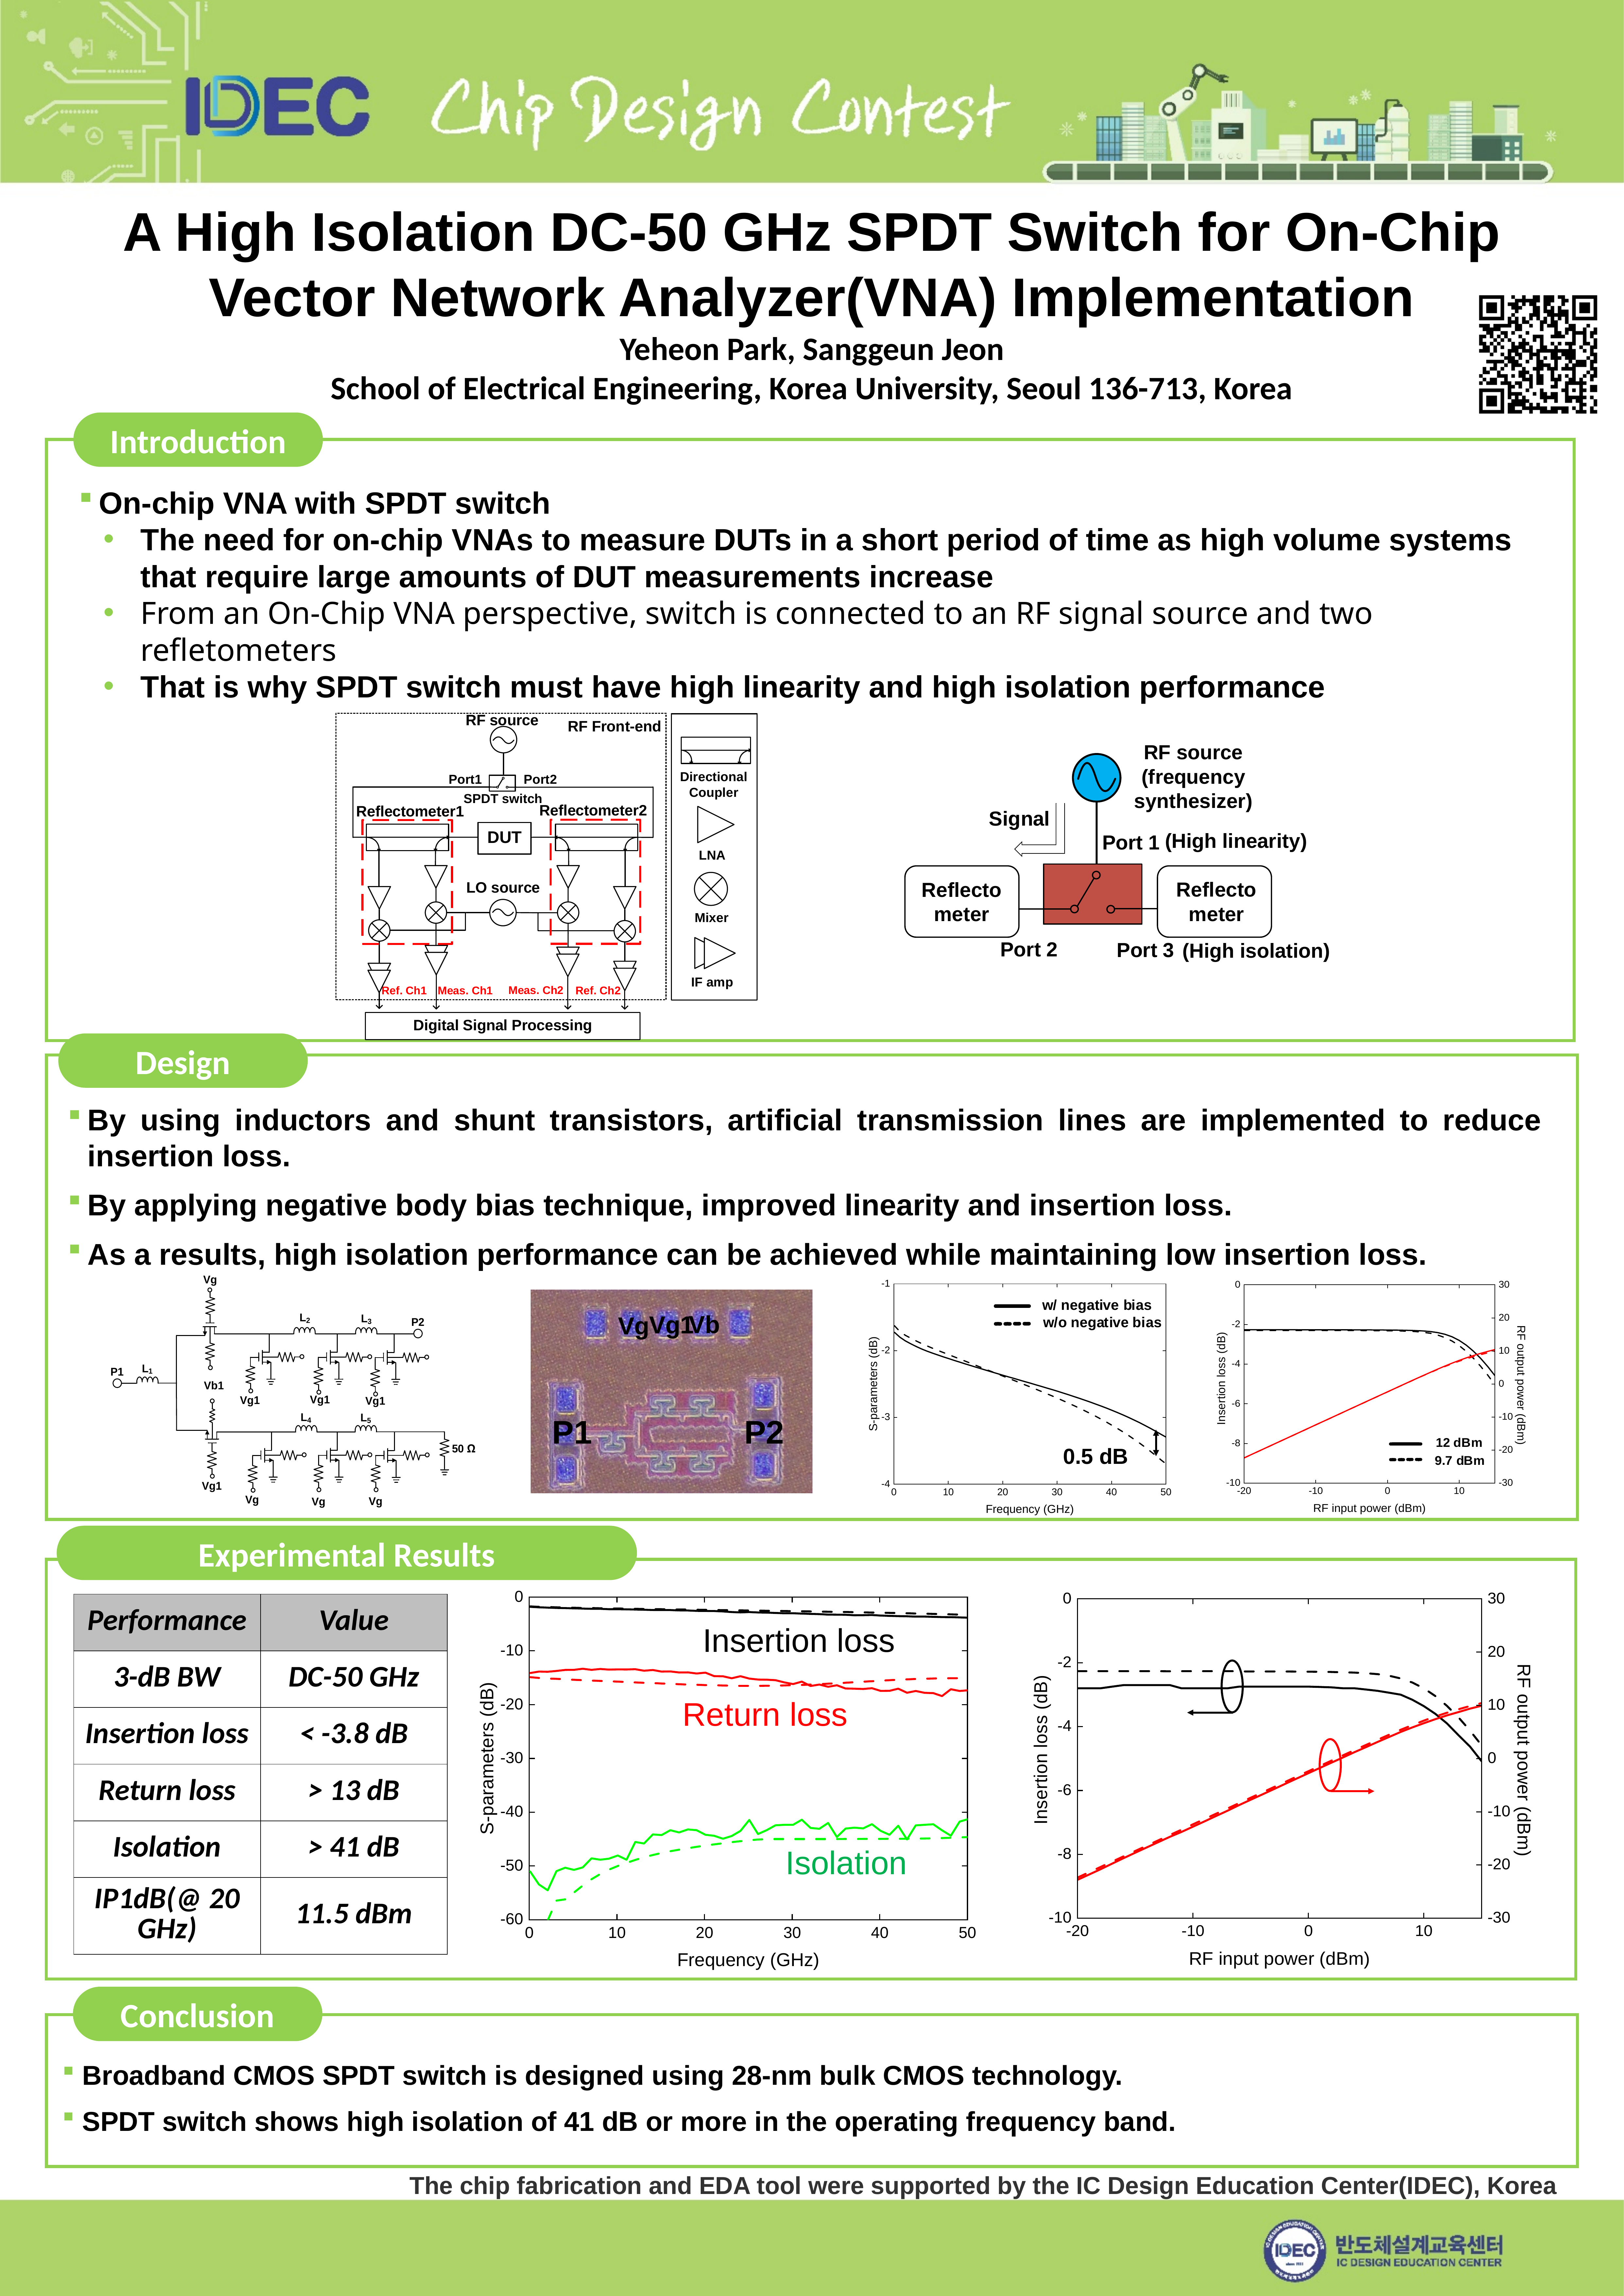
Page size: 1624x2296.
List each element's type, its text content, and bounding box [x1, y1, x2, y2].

table_header Value [261, 1594, 447, 1651]
table_cell IP1dB(@ 20 GHz) [74, 1878, 260, 1954]
table_header Performance [74, 1594, 260, 1651]
text_box On-chip VNA with SPDT switch The need for on-chip VNAs to measure DUTs in a short period of time as high volume systems that require large amounts of DUT measurements increase From an On-Chip VNA perspective, switch is connected to an RF signal source and two refletometers That is why SPDT switch must have high linearity and high isolation performance [74, 480, 1560, 707]
text_box Experimental Results [57, 1526, 637, 1580]
text_box [46, 1055, 1578, 1520]
picture [0, 0, 1624, 2296]
text_box Conclusion [73, 1987, 323, 2041]
text_box By using inductors and shunt transistors, artificial transmission lines are implemented to reduce insertion loss. By applying negative body bias technique, improved linearity and insertion loss. As a results, high isolation performance can be achieved while maintaining low insertion loss. [62, 1098, 1548, 1274]
table_cell DC-50 GHz [261, 1651, 447, 1707]
text_box [46, 2014, 1578, 2167]
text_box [857, 1275, 1175, 1519]
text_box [1027, 1587, 1539, 1972]
table_cell 3-dB BW [74, 1651, 260, 1707]
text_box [470, 1584, 982, 1975]
table_cell Return loss [74, 1764, 260, 1821]
text_box [46, 439, 1574, 1041]
text_box [46, 1559, 1576, 1979]
table_cell Insertion loss [74, 1708, 260, 1764]
table_cell > 41 dB [261, 1821, 447, 1877]
table_cell 11.5 dBm [261, 1878, 447, 1954]
table_cell > 13 dB [261, 1764, 447, 1821]
text_box A High Isolation DC-50 GHz SPDT Switch for On-Chip Vector Network Analyzer(VNA) Implementation Yeheon Park, Sanggeun Jeon School of Electrical Engineering, Korea University, Seoul 136-713, Korea [74, 194, 1551, 408]
table_cell < -3.8 dB [261, 1708, 447, 1764]
text_box Introduction [73, 412, 323, 467]
text_box Design [58, 1033, 308, 1088]
table_cell Isolation [74, 1821, 260, 1877]
text_box The chip fabrication and EDA tool were supported by the IC Design Education Center(IDEC), Korea [404, 2167, 1590, 2202]
text_box Broadband CMOS SPDT switch is designed using 28-nm bulk CMOS technology. SPDT switch shows high isolation of 41 dB or more in the operating frequency band. [57, 2055, 1574, 2139]
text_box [1212, 1277, 1530, 1516]
